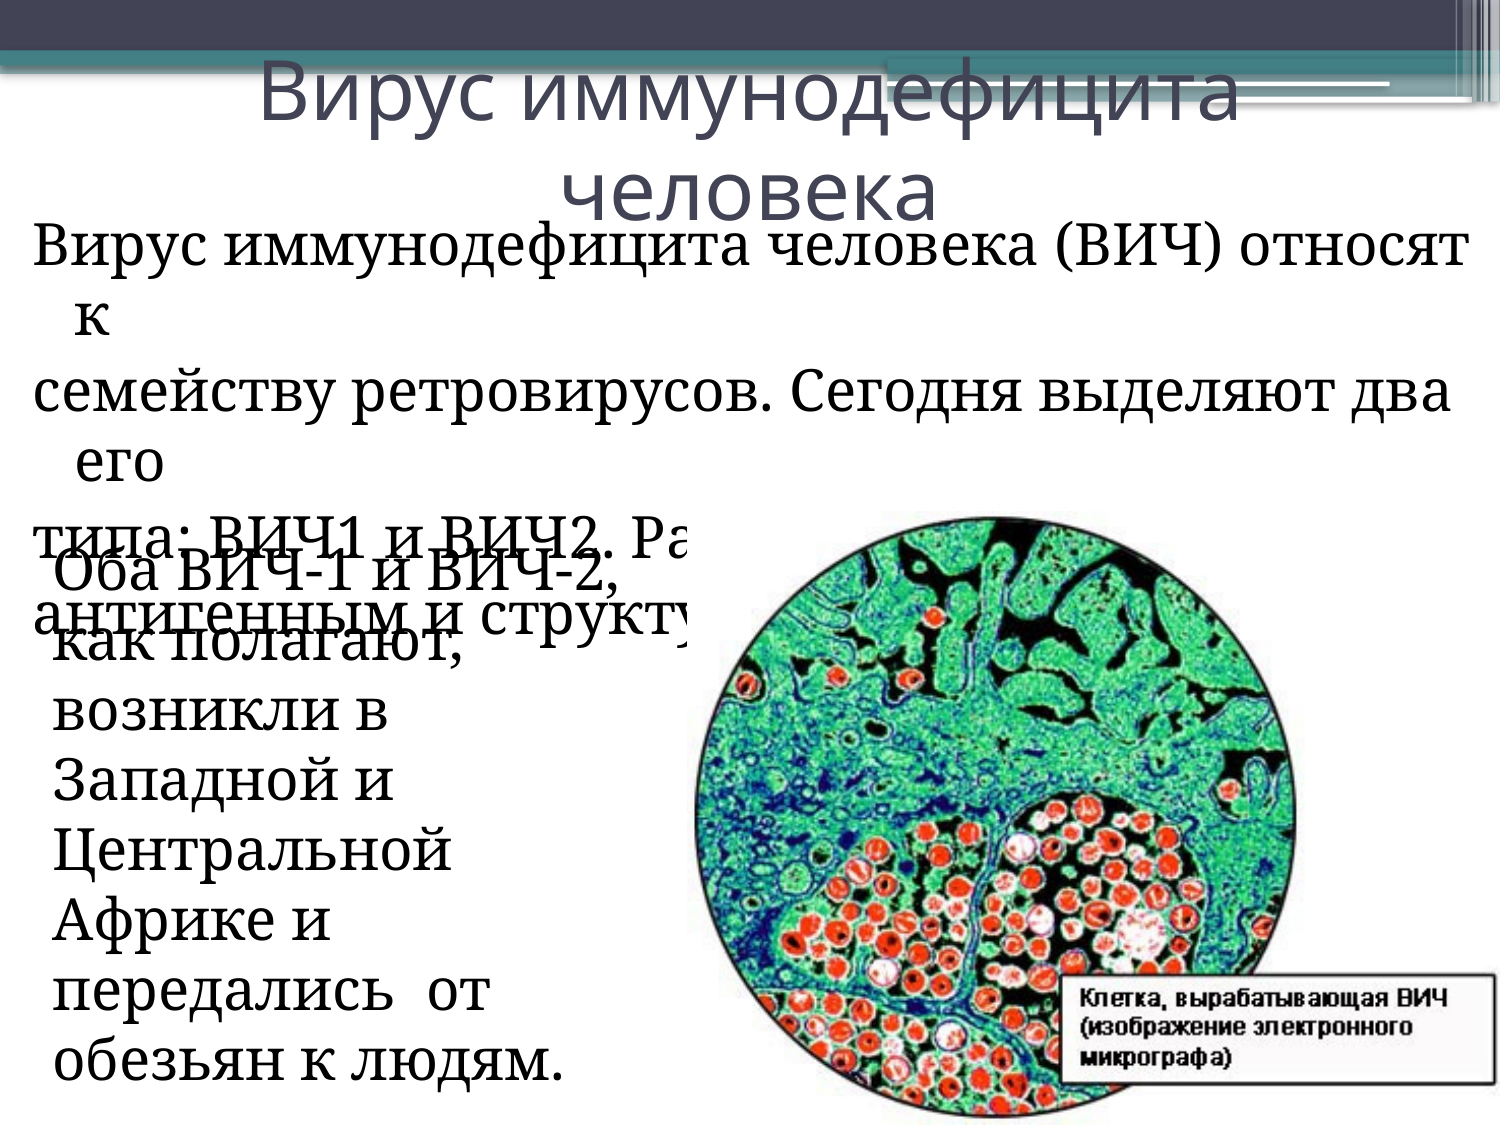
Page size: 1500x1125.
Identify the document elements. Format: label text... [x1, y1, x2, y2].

picture [687, 511, 1500, 1125]
title Вирус иммунодефицита человека [75, 50, 1425, 200]
text_box Оба ВИЧ-1 и ВИЧ-2, как полагают, возникли в Западной и Центральной Африке и передались от обезьян к людям. [37, 524, 663, 1100]
list Вирус иммунодефицита человека (ВИЧ) относят к семейству ретровирусов. Сегодня выделяют два его типа: ВИЧ1 и ВИЧ2. Различаются они по антигенным и структурным характеристикам. [0, 200, 1500, 910]
